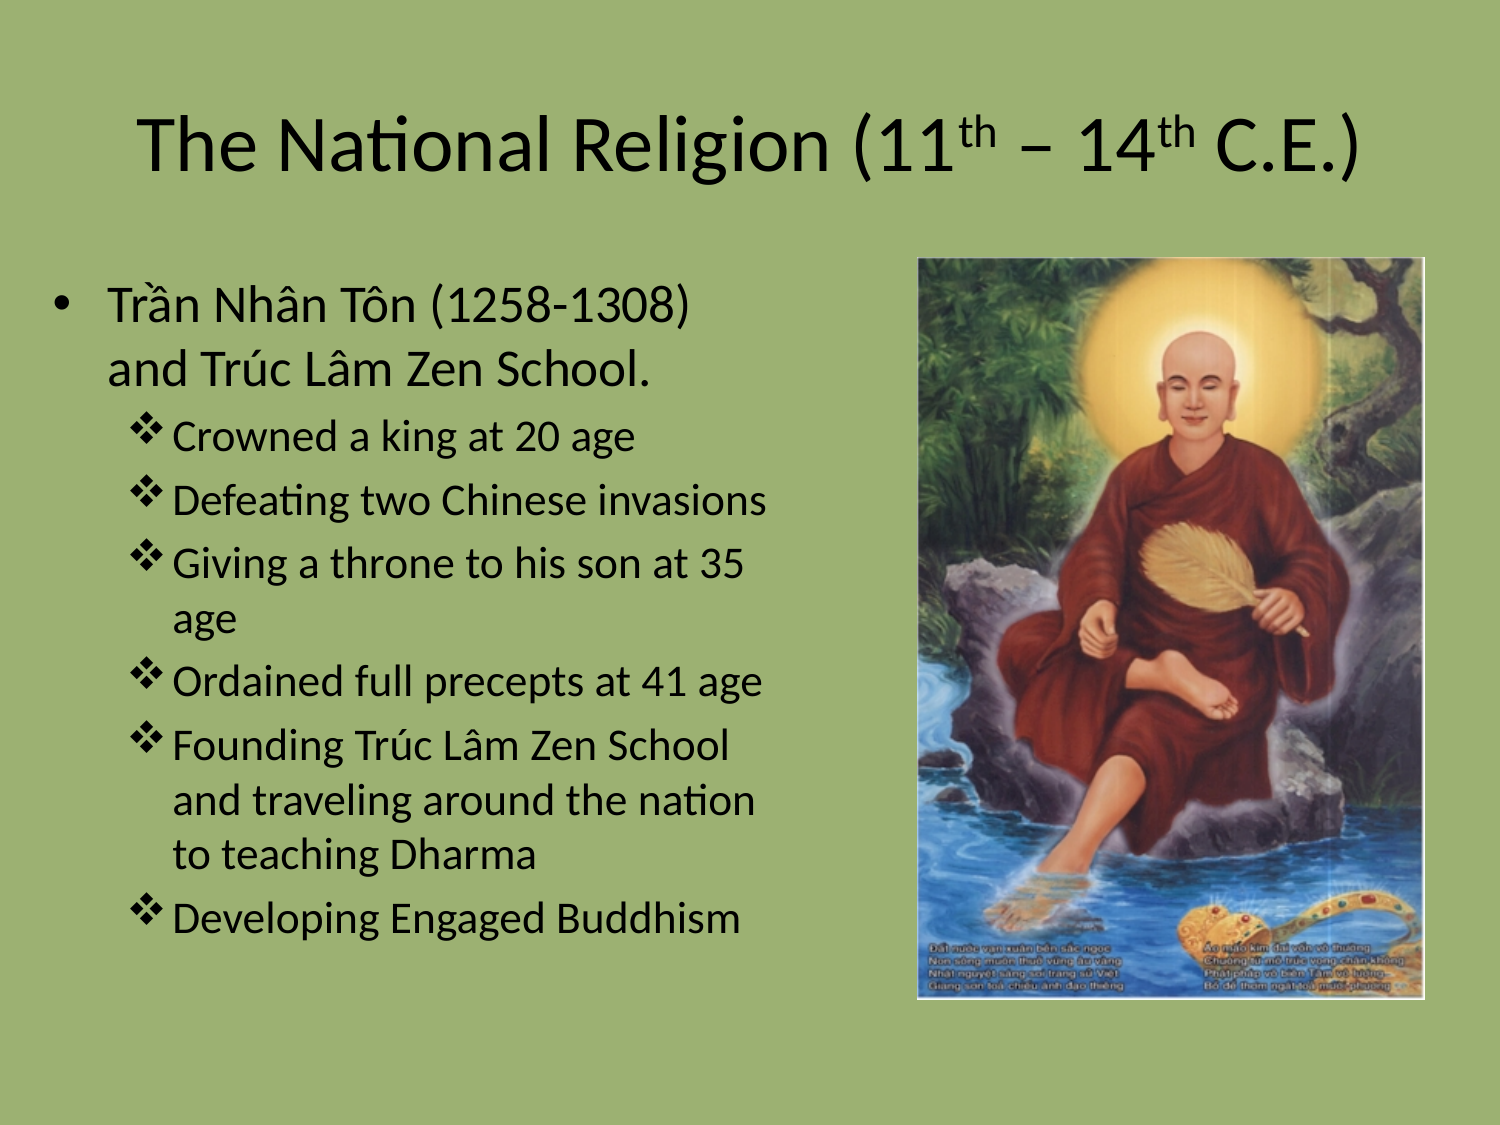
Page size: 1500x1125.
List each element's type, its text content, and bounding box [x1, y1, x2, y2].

title The National Religion (11th – 14th C.E.) [75, 45, 1425, 233]
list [917, 257, 1426, 1001]
list Trần Nhân Tôn (1258-1308) and Trúc Lâm Zen School. Crowned a king at 20 age Defeating two Chinese invasions Giving a throne to his son at 35 age Ordained full precepts at 41 age Founding Trúc Lâm Zen School and traveling around the nation to teaching Dharma Developing Engaged Buddhism [37, 262, 788, 1005]
